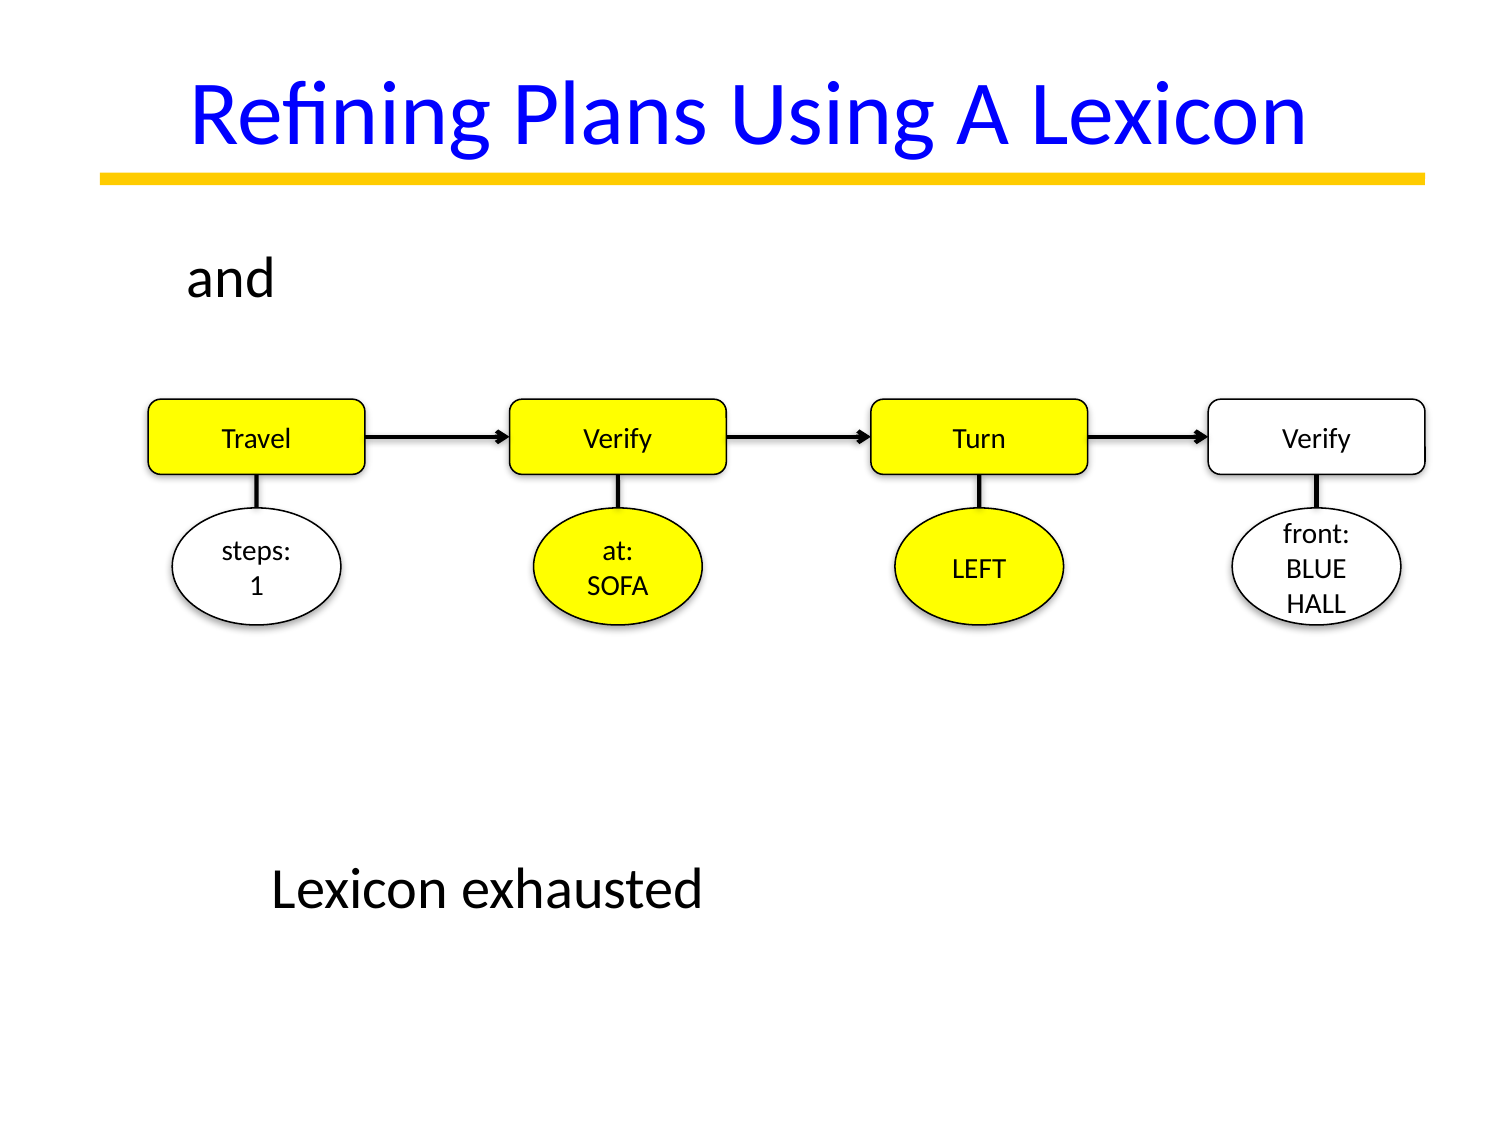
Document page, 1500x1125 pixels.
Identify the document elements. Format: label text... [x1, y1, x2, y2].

text_box and [172, 232, 895, 317]
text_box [147, 398, 1426, 626]
text_box Lexicon exhausted [256, 842, 1317, 927]
text_box Refining Plans Using A Lexicon [74, 37, 1425, 179]
